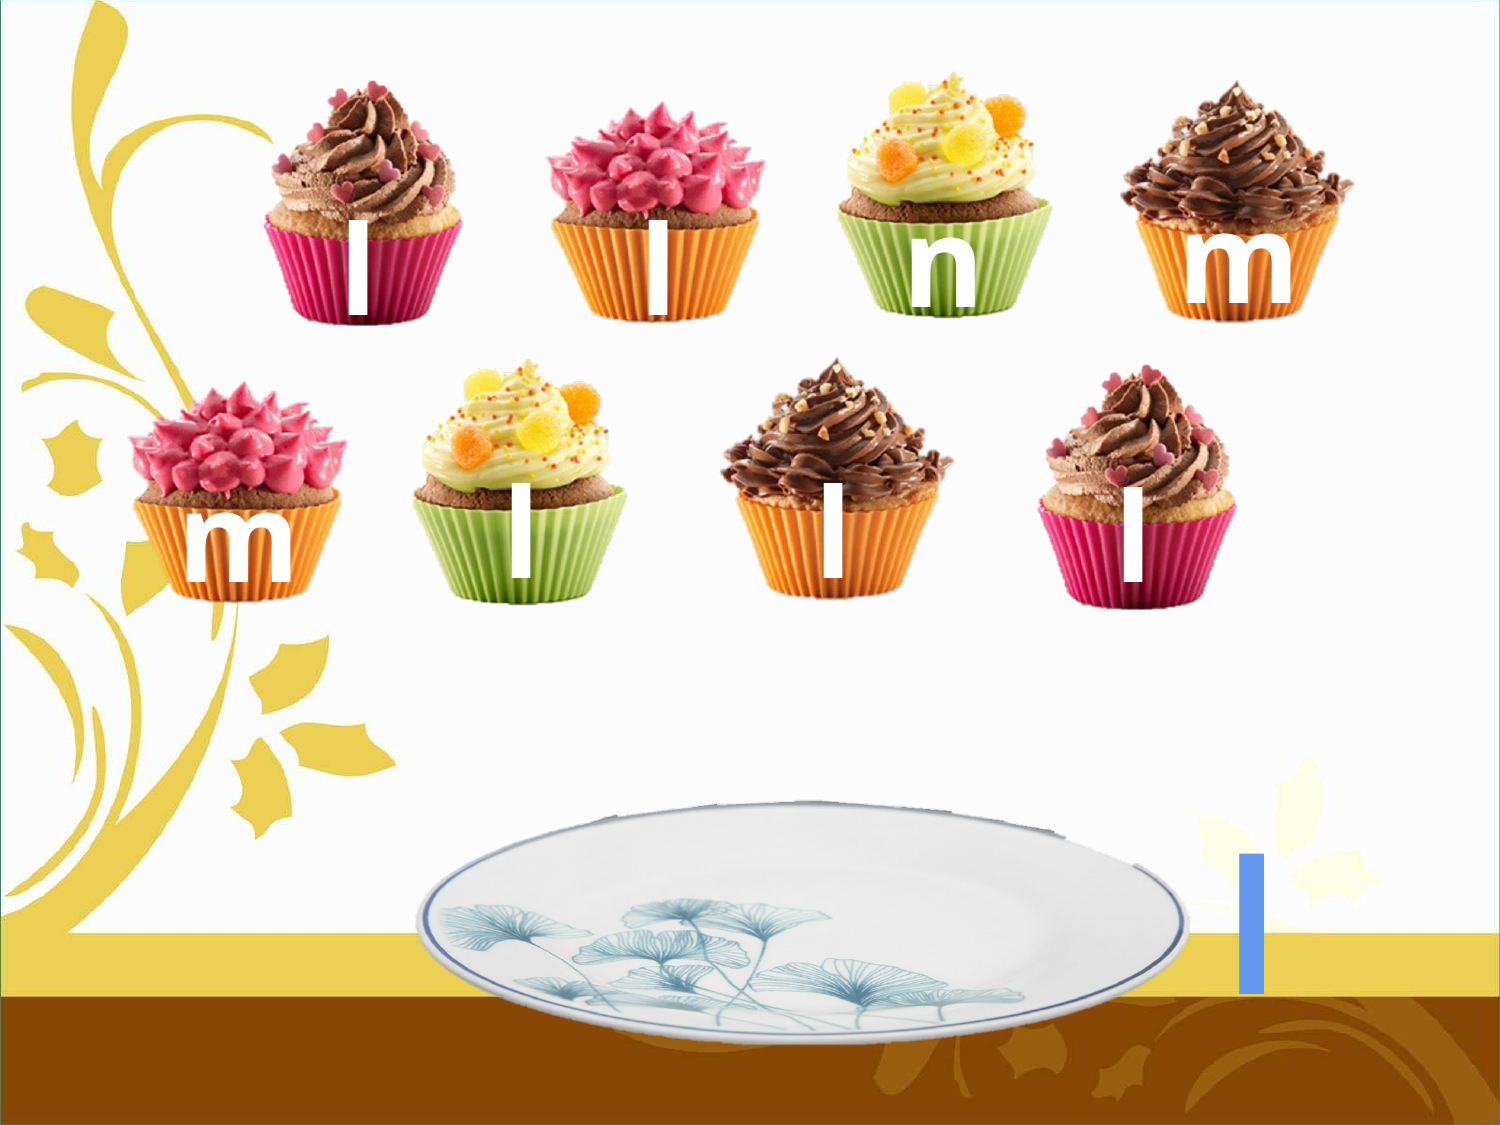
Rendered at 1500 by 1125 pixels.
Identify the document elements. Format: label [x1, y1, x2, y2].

picture [0, 0, 1500, 1125]
text_box [681, 326, 976, 629]
text_box [381, 323, 663, 651]
text_box [1006, 357, 1290, 637]
text_box [232, 73, 516, 353]
text_box [530, 57, 801, 351]
